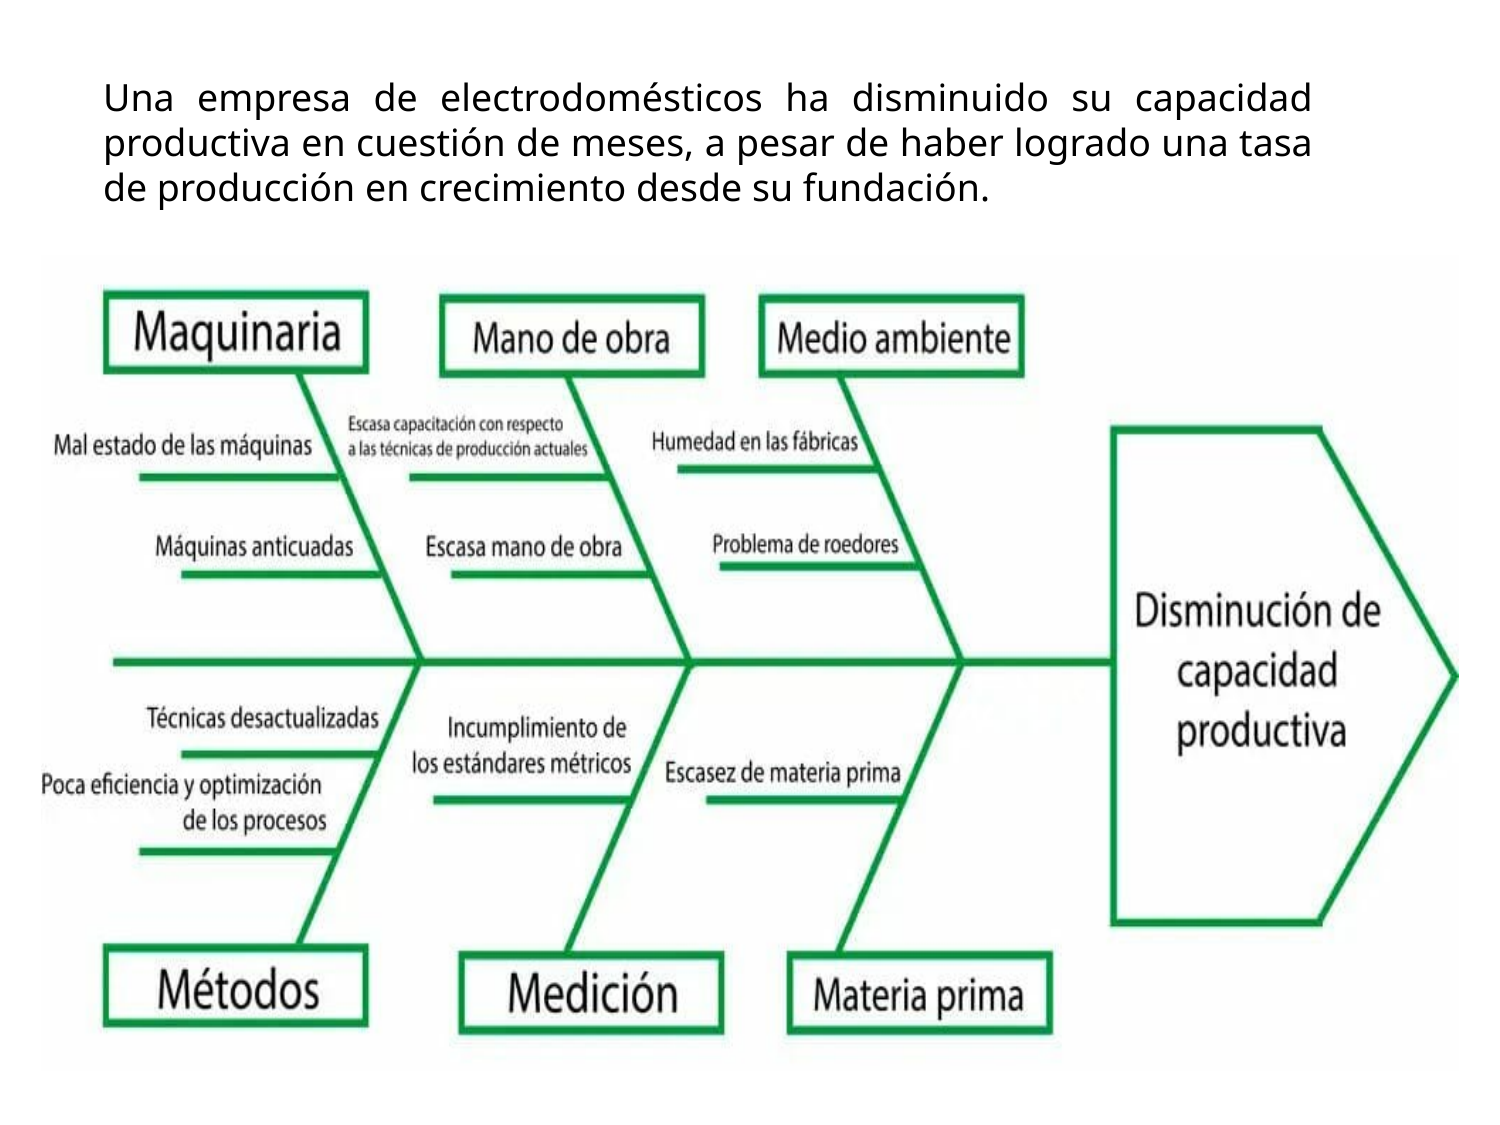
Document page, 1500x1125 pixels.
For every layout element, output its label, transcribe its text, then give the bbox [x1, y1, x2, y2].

picture [41, 255, 1459, 1071]
text_box Una empresa de electrodomésticos ha disminuido su capacidad productiva en cuestión de meses, a pesar de haber logrado una tasa de producción en crecimiento desde su fundación. [88, 66, 1329, 217]
